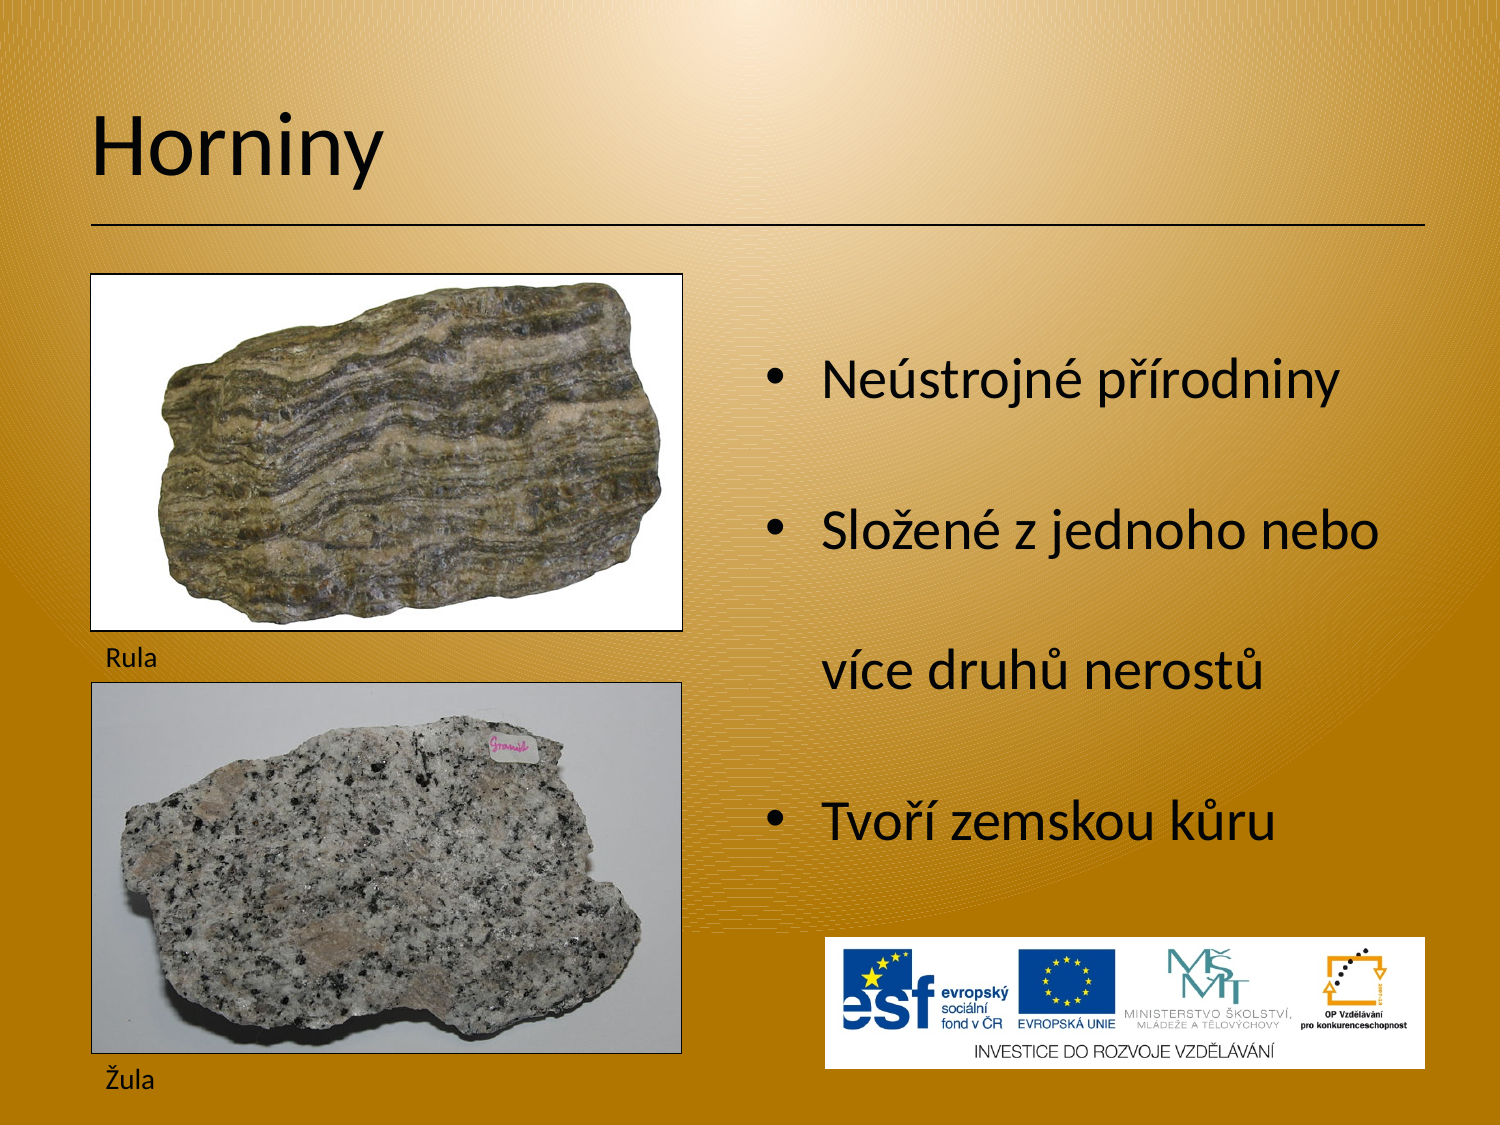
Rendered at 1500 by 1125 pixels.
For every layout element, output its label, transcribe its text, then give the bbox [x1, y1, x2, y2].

picture [824, 937, 1426, 1069]
list Neústrojné přírodniny Složené z jednoho nebo více druhů nerostů Tvoří zemskou kůru [750, 262, 1425, 925]
picture [90, 682, 682, 1054]
picture [90, 274, 682, 631]
title Horniny [75, 45, 1425, 233]
text_box Rula [90, 639, 529, 681]
text_box Žula [90, 1062, 529, 1103]
